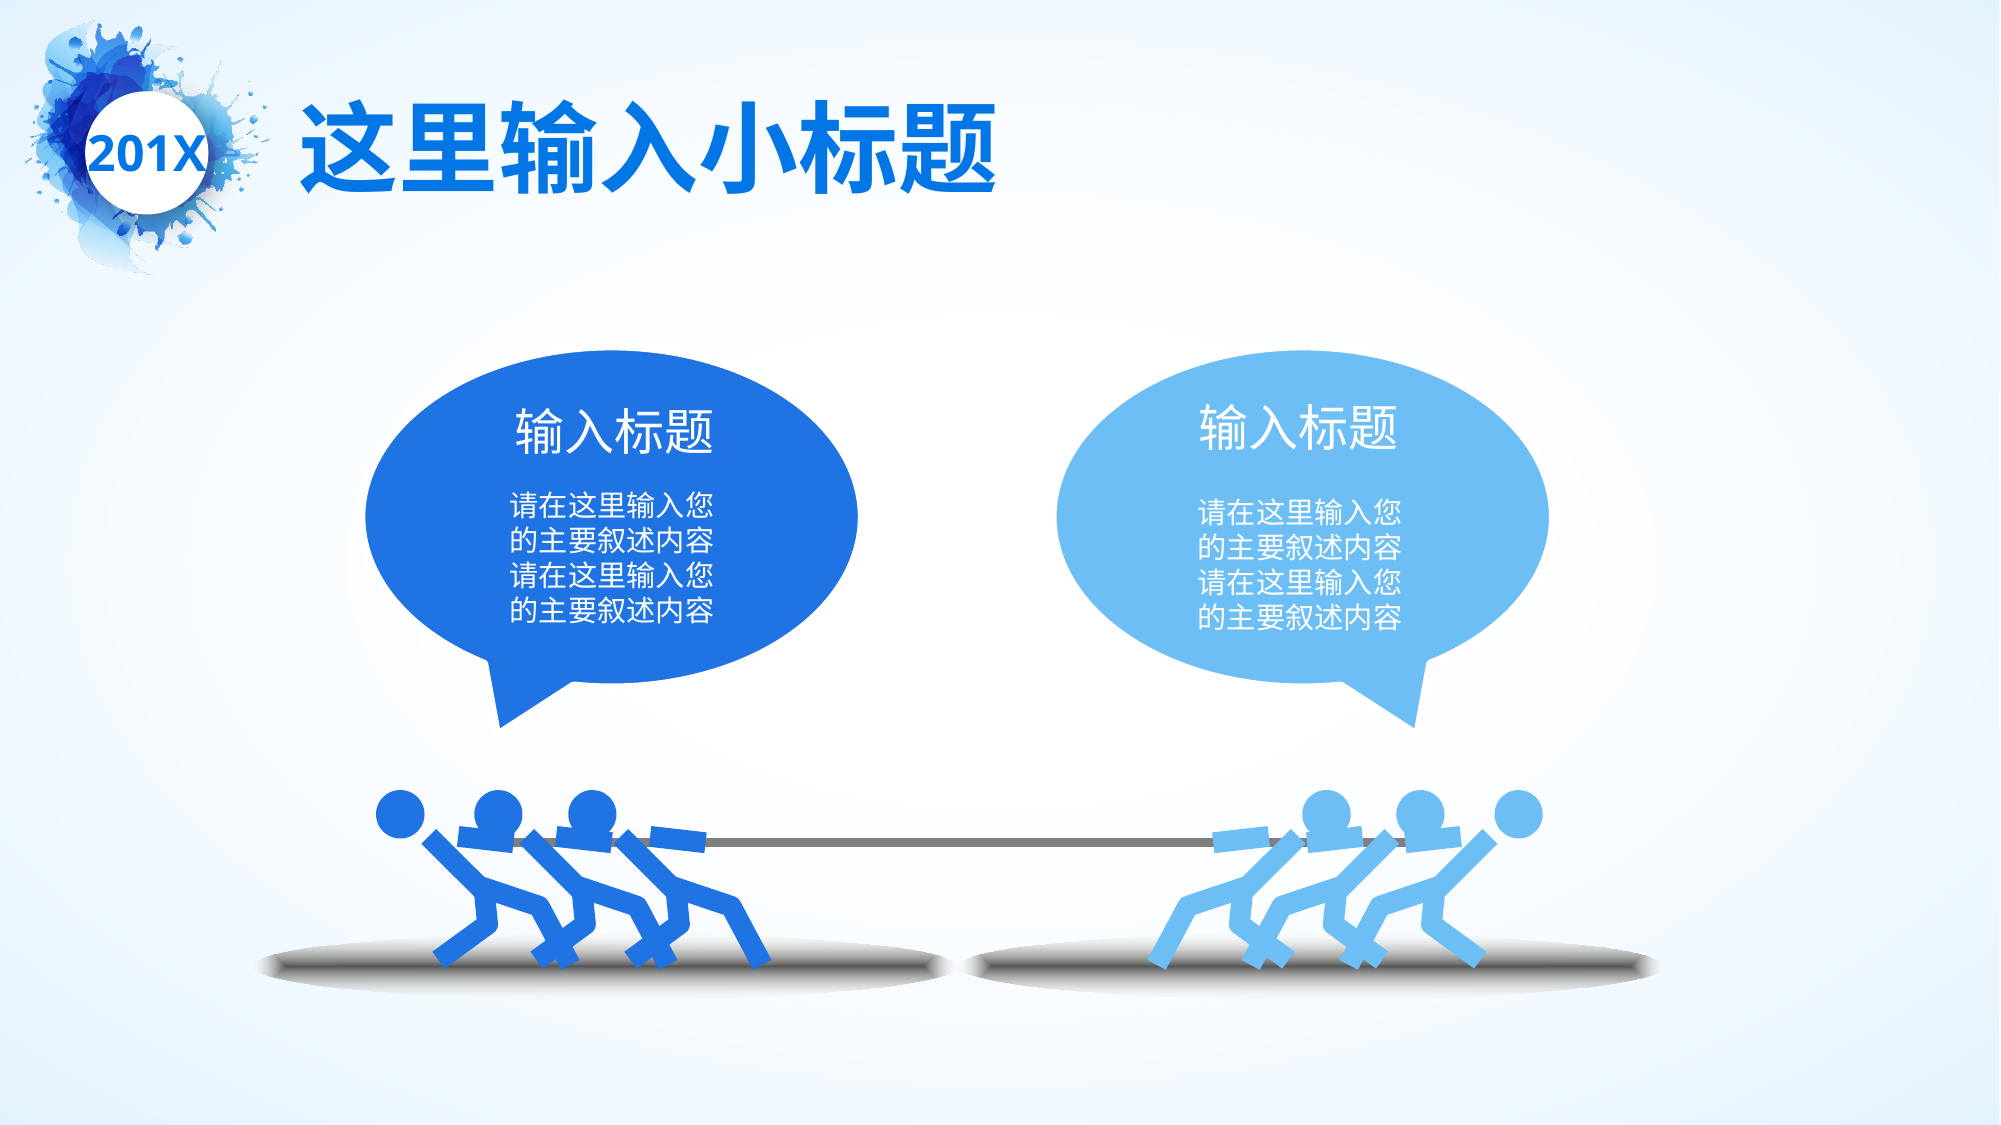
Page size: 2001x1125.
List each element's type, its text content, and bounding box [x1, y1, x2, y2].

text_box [1051, 345, 1554, 735]
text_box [378, 792, 763, 965]
text_box [958, 936, 1665, 1000]
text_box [23, 19, 270, 276]
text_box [360, 345, 863, 728]
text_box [1156, 792, 1541, 965]
text_box 这里输入小标题 [283, 78, 1014, 213]
text_box [251, 936, 958, 1000]
